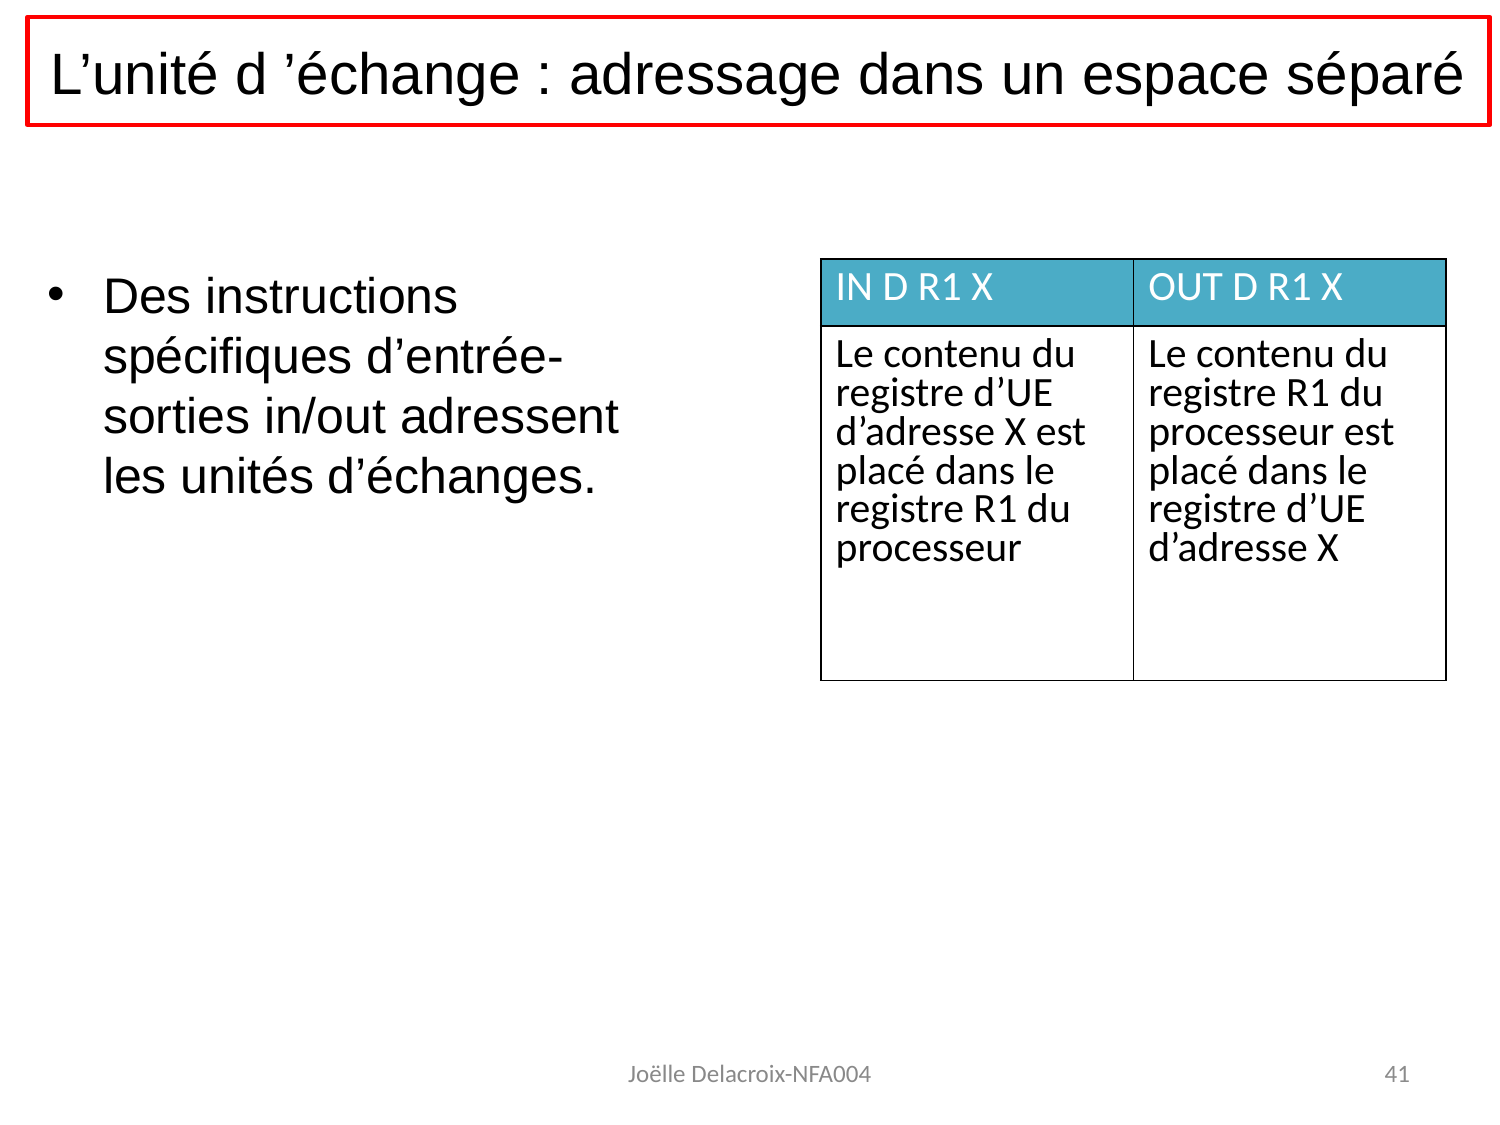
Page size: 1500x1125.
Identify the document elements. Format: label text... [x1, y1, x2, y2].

text_box Des instructions spécifiques d’entrée-sorties in/out adressent les unités d’échanges. [32, 255, 658, 931]
text_box L’unité d ’échange : adressage dans un espace séparé [27, 17, 1490, 125]
table_header IN D R1 X [822, 260, 1133, 325]
footer Joëlle Delacroix-NFA004 [512, 1042, 988, 1103]
table_header OUT D R1 X [1134, 260, 1445, 325]
table_cell Le contenu du registre R1 du processeur est placé dans le registre d’UE d’adresse X [1134, 327, 1445, 680]
table_cell Le contenu du registre d’UE d’adresse X est placé dans le registre R1 du processeur [822, 327, 1133, 680]
slide_number 41 [1074, 1042, 1425, 1103]
